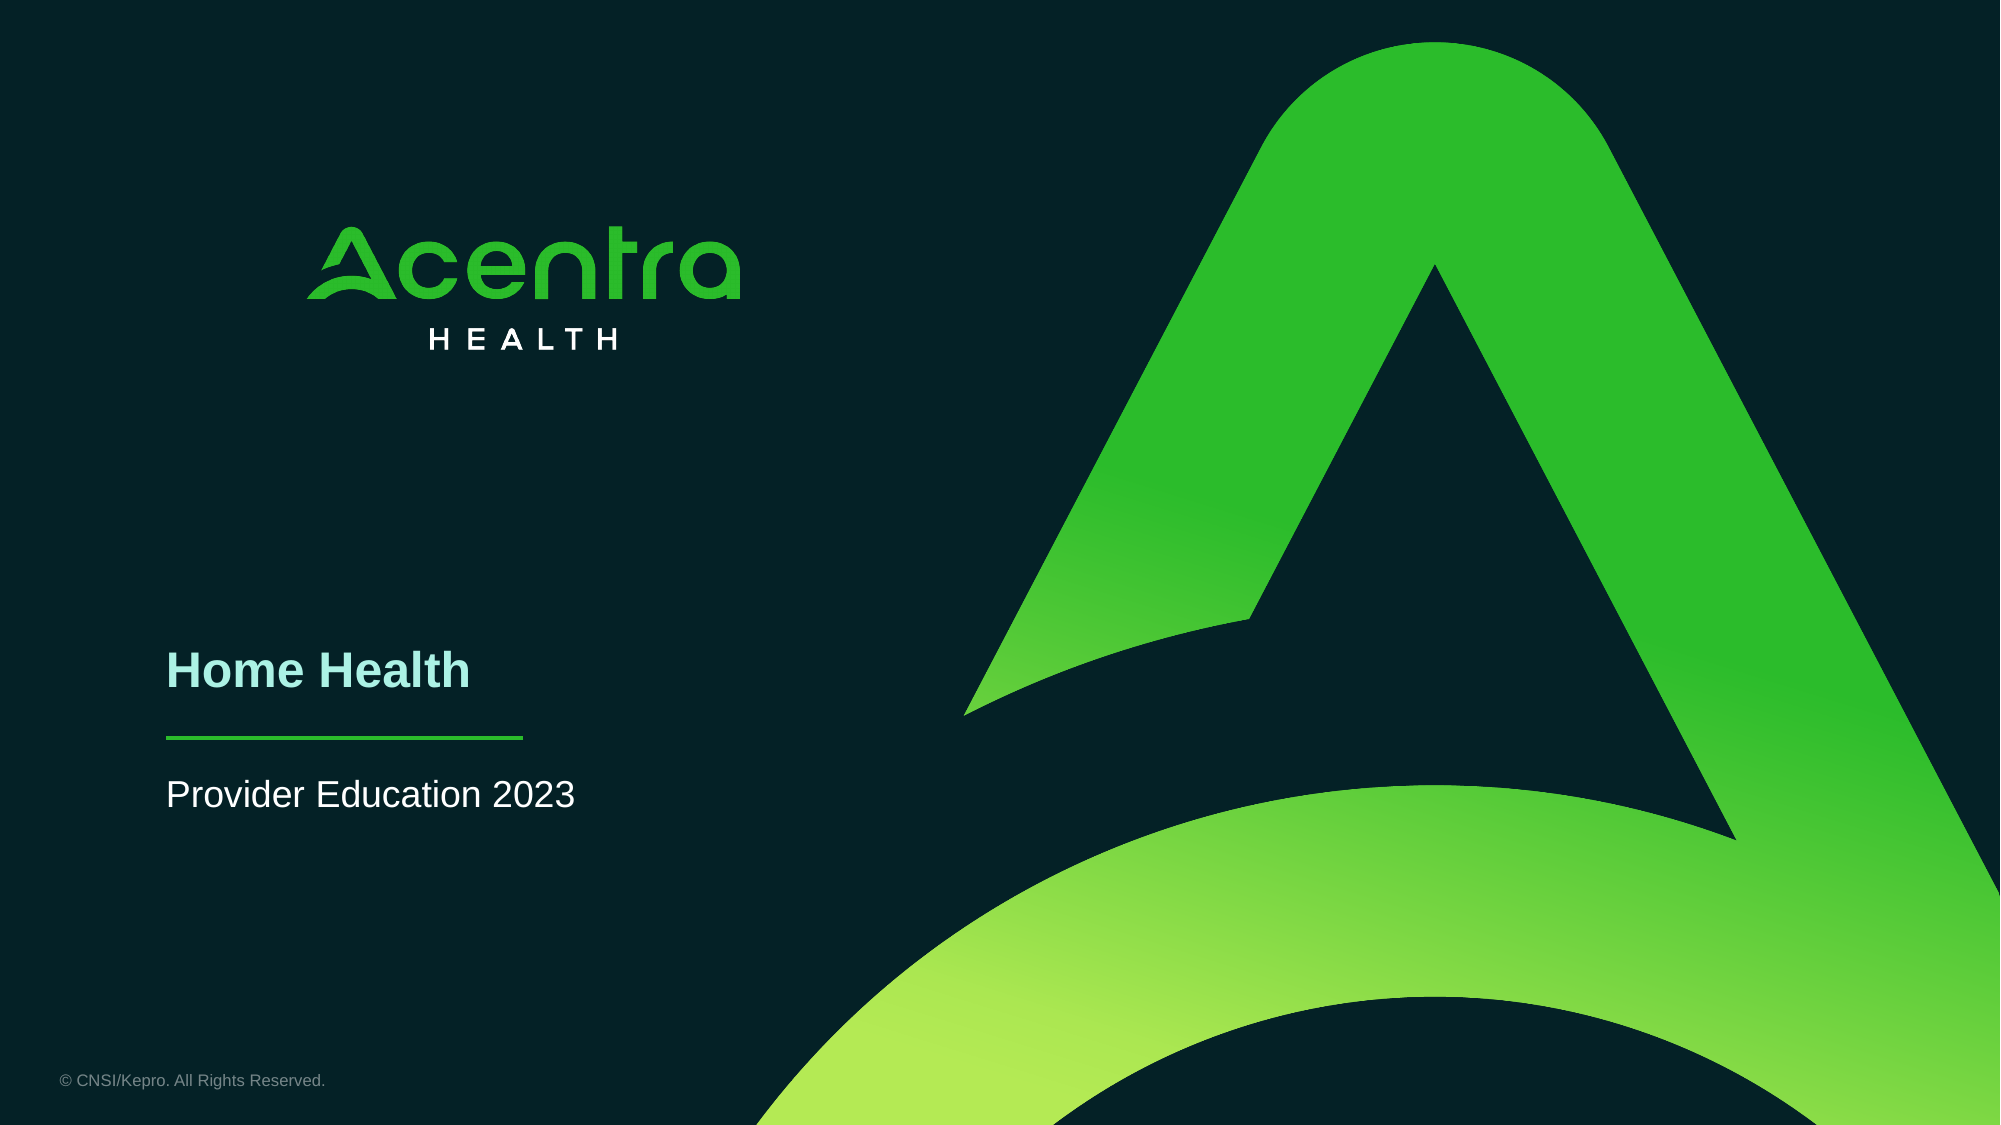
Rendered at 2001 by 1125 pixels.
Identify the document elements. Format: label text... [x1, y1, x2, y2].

list Provider Education 2023 [165, 758, 947, 835]
picture [306, 42, 2000, 1125]
list Home Health [165, 622, 1018, 719]
